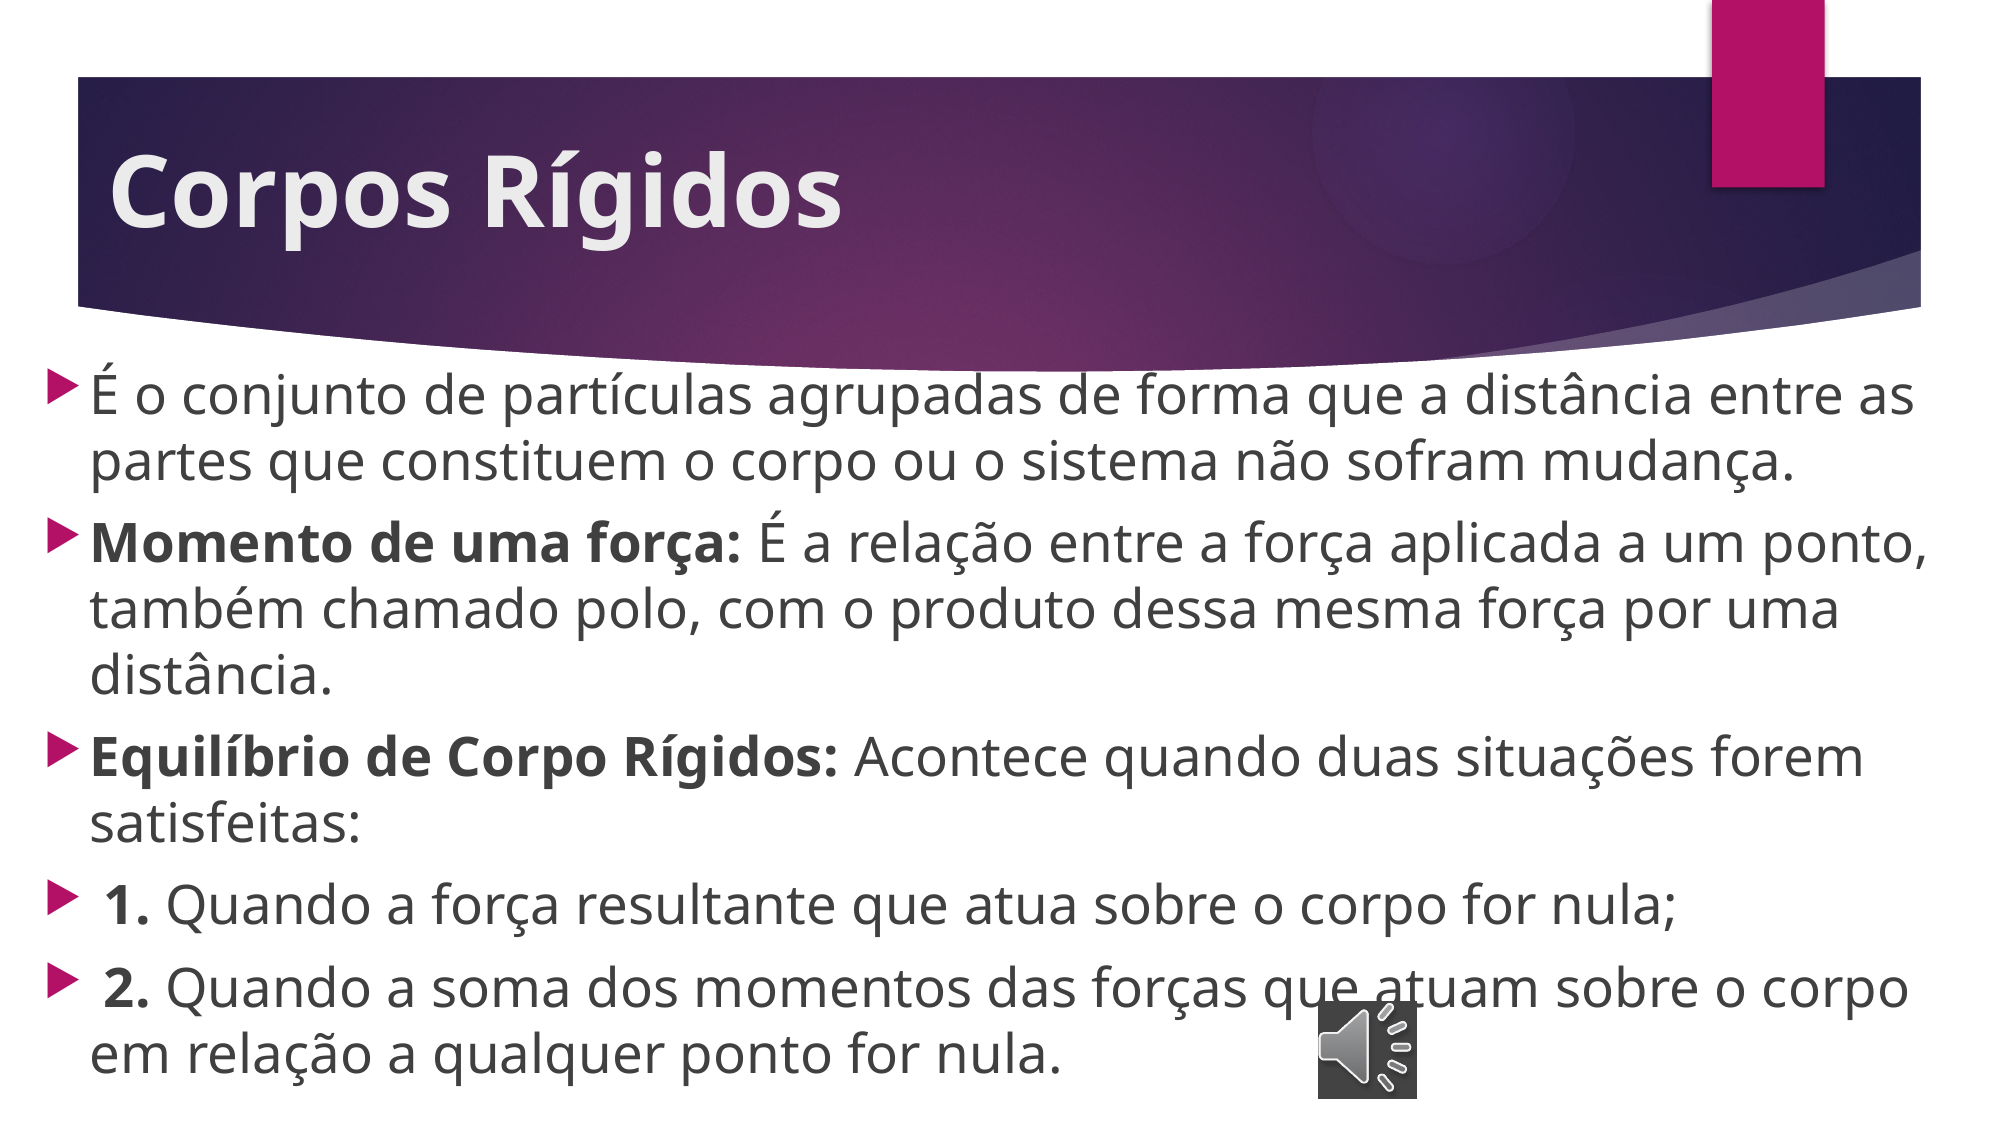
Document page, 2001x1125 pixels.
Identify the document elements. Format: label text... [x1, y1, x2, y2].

title Corpos Rígidos [92, 78, 1818, 297]
picture [1317, 999, 1418, 1101]
list É o conjunto de partículas agrupadas de forma que a distância entre as partes que constituem o corpo ou o sistema não sofram mudança. Momento de uma força: É a relação entre a força aplicada a um ponto, também chamado polo, com o produto dessa mesma força por uma distância. Equilíbrio de Corpo Rígidos: Acontece quando duas situações forem satisfeitas: 1. Quando a força resultante que atua sobre o corpo for nula; 2. Quando a soma dos momentos das forças que atuam sobre o corpo em relação a qualquer ponto for nula. [28, 352, 1972, 1100]
